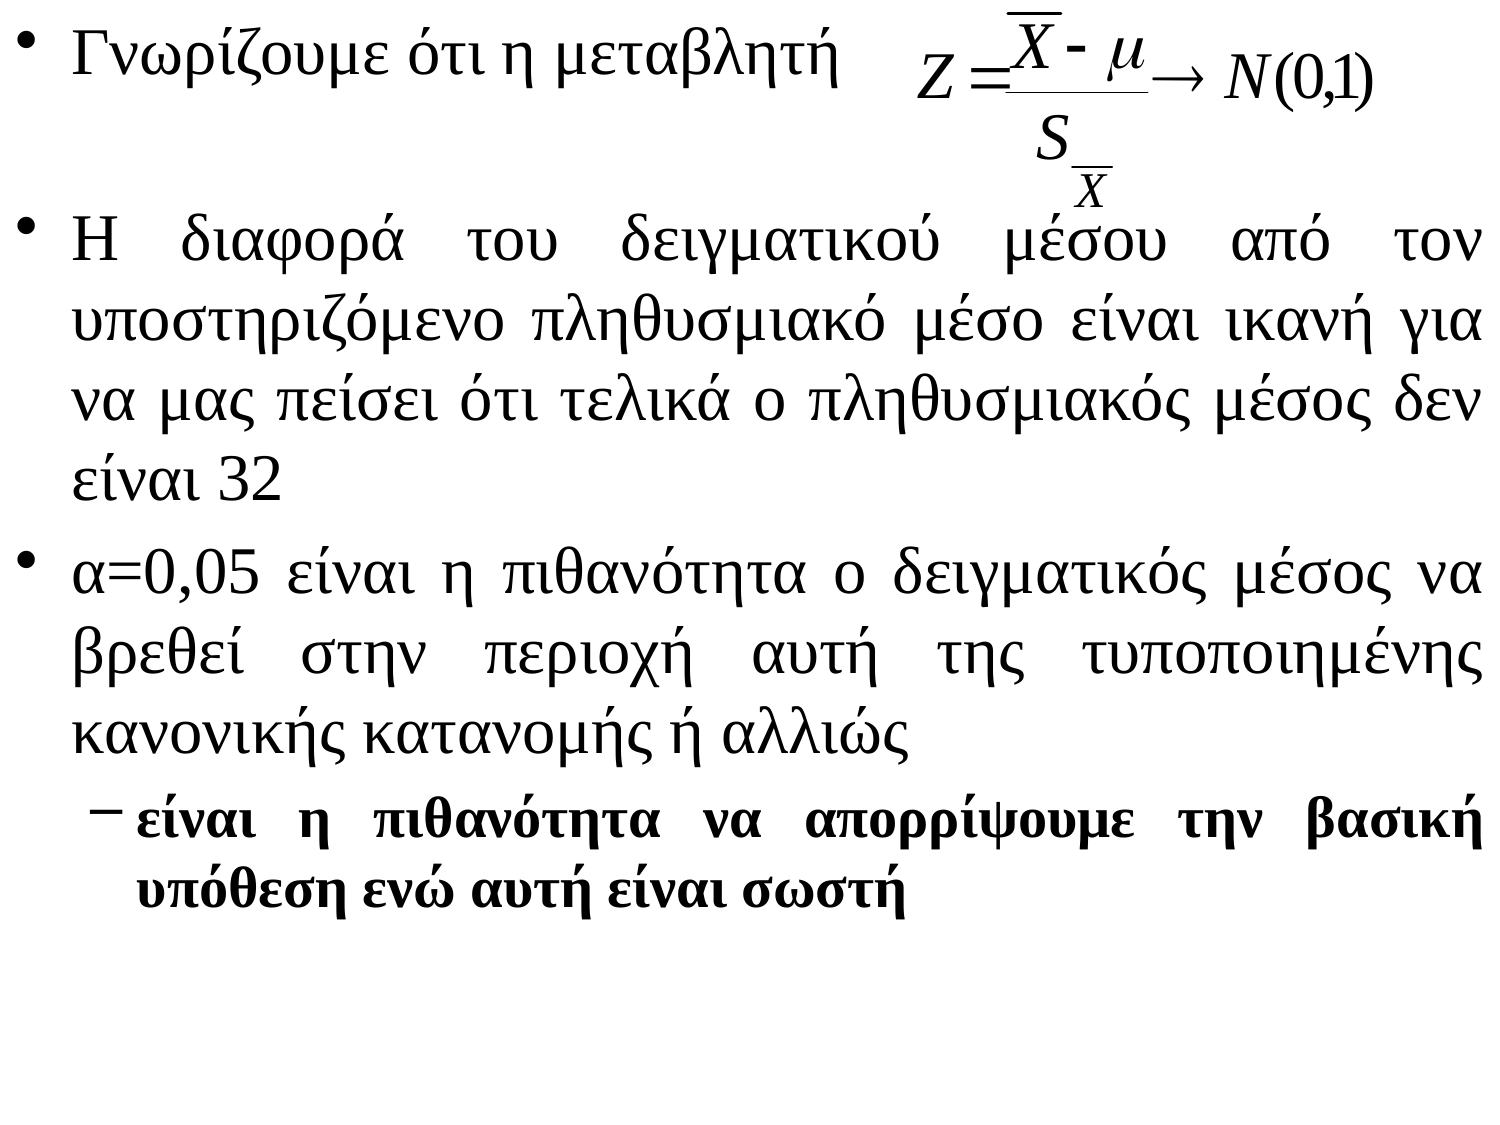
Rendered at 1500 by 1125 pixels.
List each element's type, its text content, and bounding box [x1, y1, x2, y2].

list Γνωρίζουμε ότι η μεταβλητή Η διαφορά του δειγματικού μέσου από τον υποστηριζόμενο πληθυσμιακό μέσο είναι ικανή για να μας πείσει ότι τελικά ο πληθυσμιακός μέσος δεν είναι 32 α=0,05 είναι η πιθανότητα ο δειγματικός μέσος να βρεθεί στην περιοχή αυτή της τυποποιημένης κανονικής κατανομής ή αλλιώς είναι η πιθανότητα να απορρίψουμε την βασική υπόθεση ενώ αυτή είναι σωστή [0, 0, 1500, 1125]
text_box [912, 6, 1380, 214]
